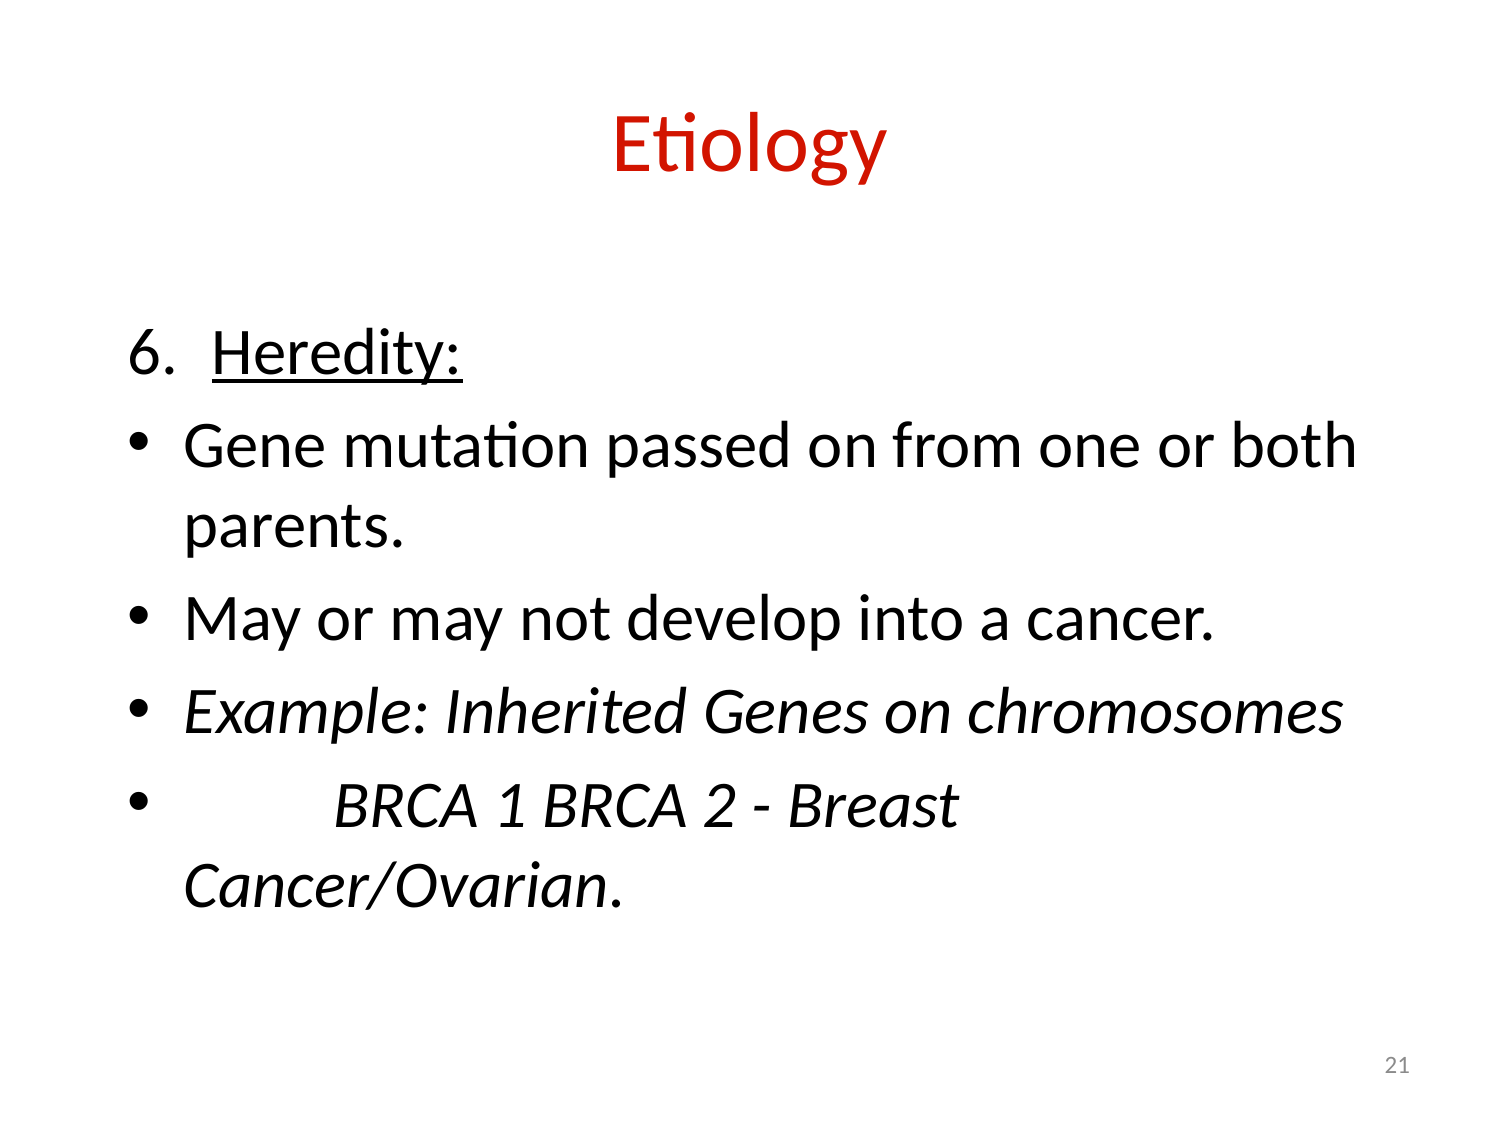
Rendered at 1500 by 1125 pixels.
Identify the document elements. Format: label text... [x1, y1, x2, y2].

title Etiology [64, 78, 1436, 197]
list Heredity: Gene mutation passed on from one or both parents. May or may not develop into a cancer. Example: Inherited Genes on chromosomes BRCA 1 BRCA 2 - Breast Cancer/Ovarian. [112, 299, 1400, 1010]
slide_number 21 [1074, 1024, 1425, 1103]
